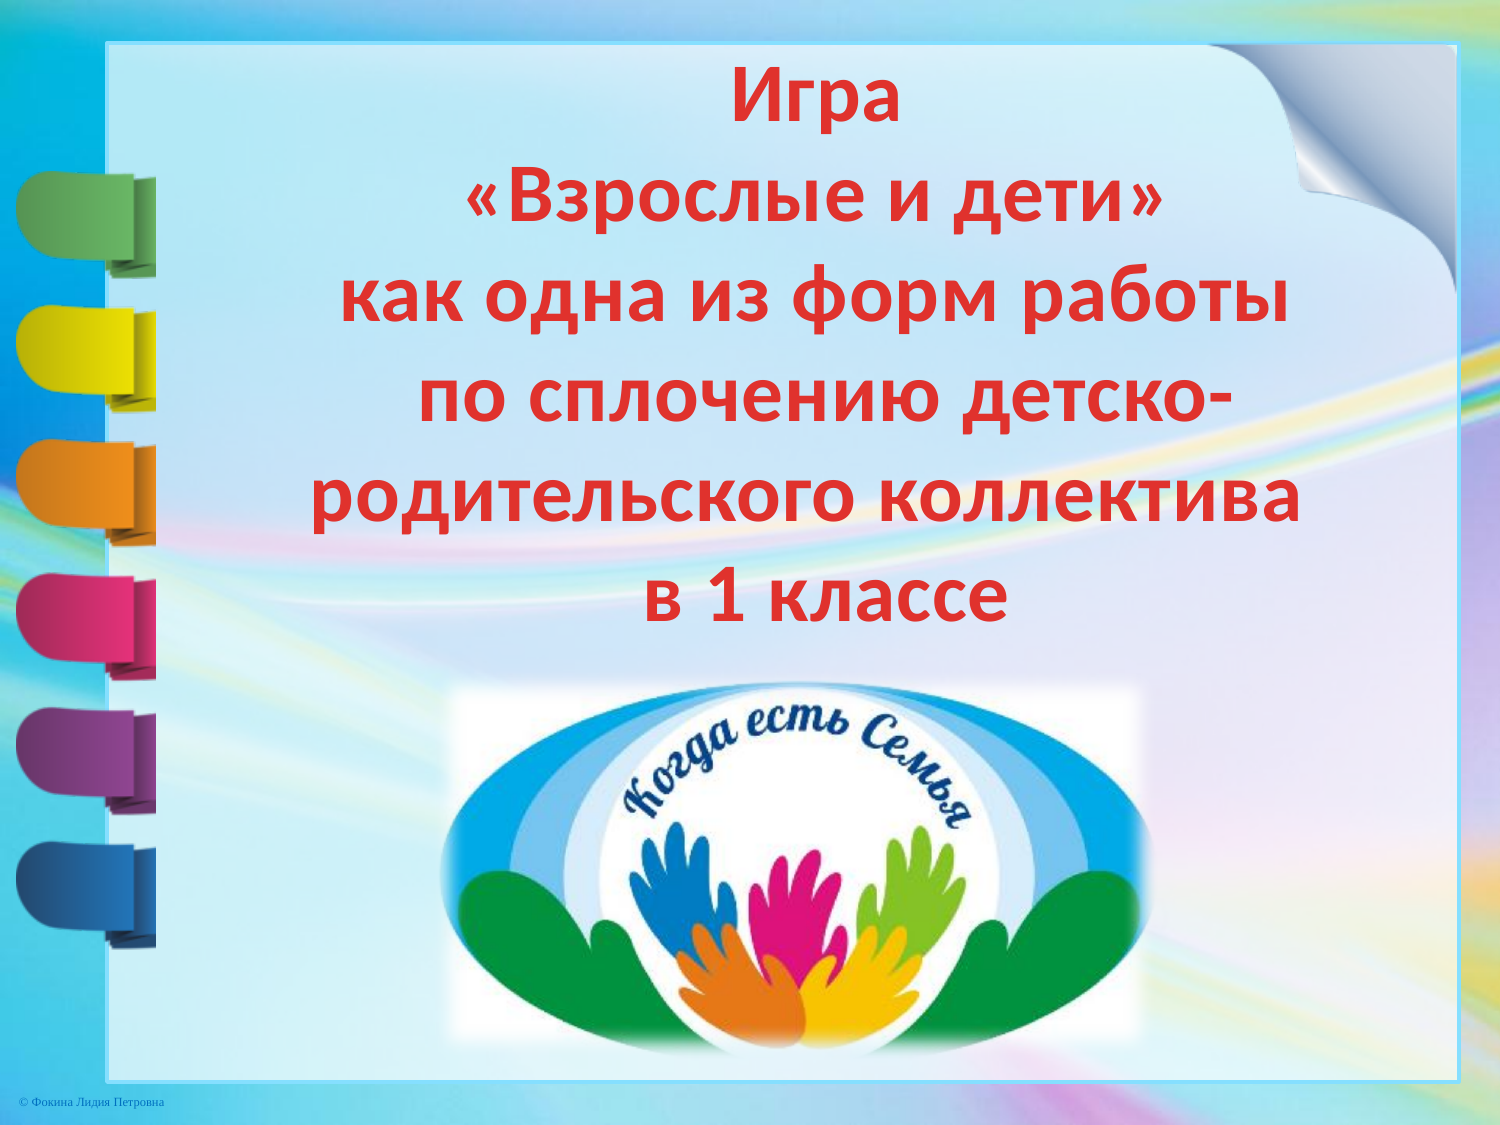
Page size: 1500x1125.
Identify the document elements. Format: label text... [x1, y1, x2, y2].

text_box Игра «Взрослые и дети» как одна из форм работы по сплочению детско-родительского коллектива в 1 классе [182, 30, 1471, 646]
picture [0, 0, 1500, 1125]
picture [430, 668, 1159, 1059]
